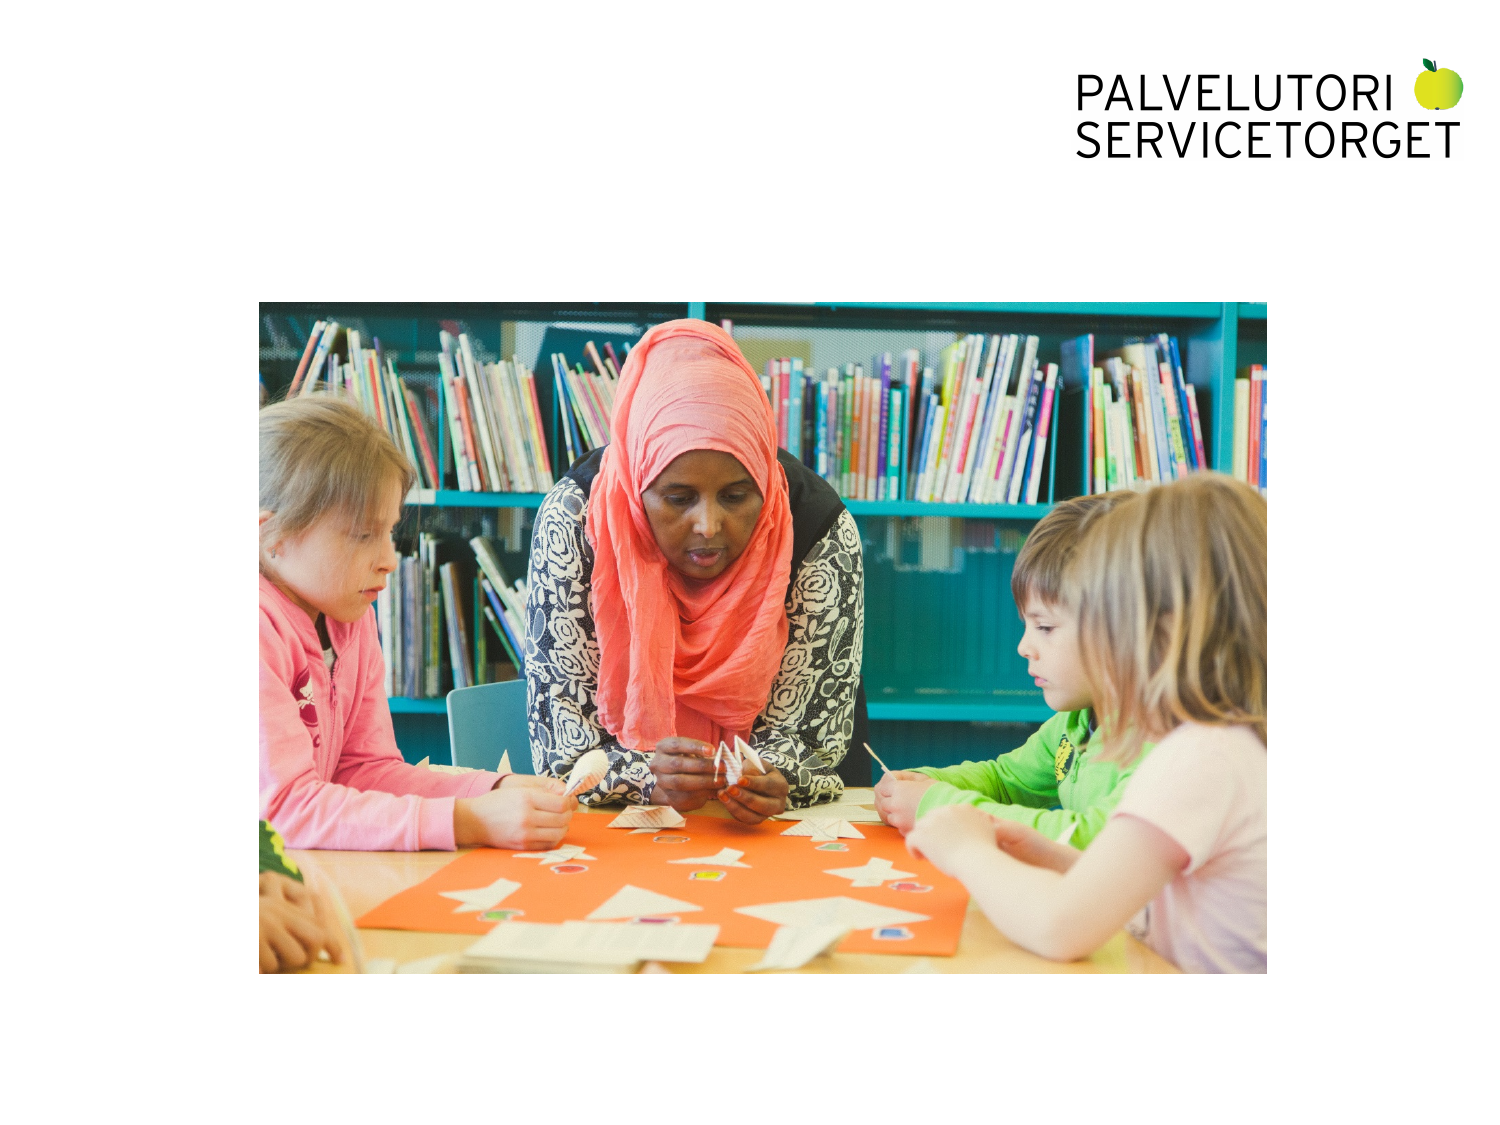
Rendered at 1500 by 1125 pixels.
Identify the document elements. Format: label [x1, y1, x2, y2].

picture [1071, 56, 1464, 161]
list [259, 302, 1267, 975]
